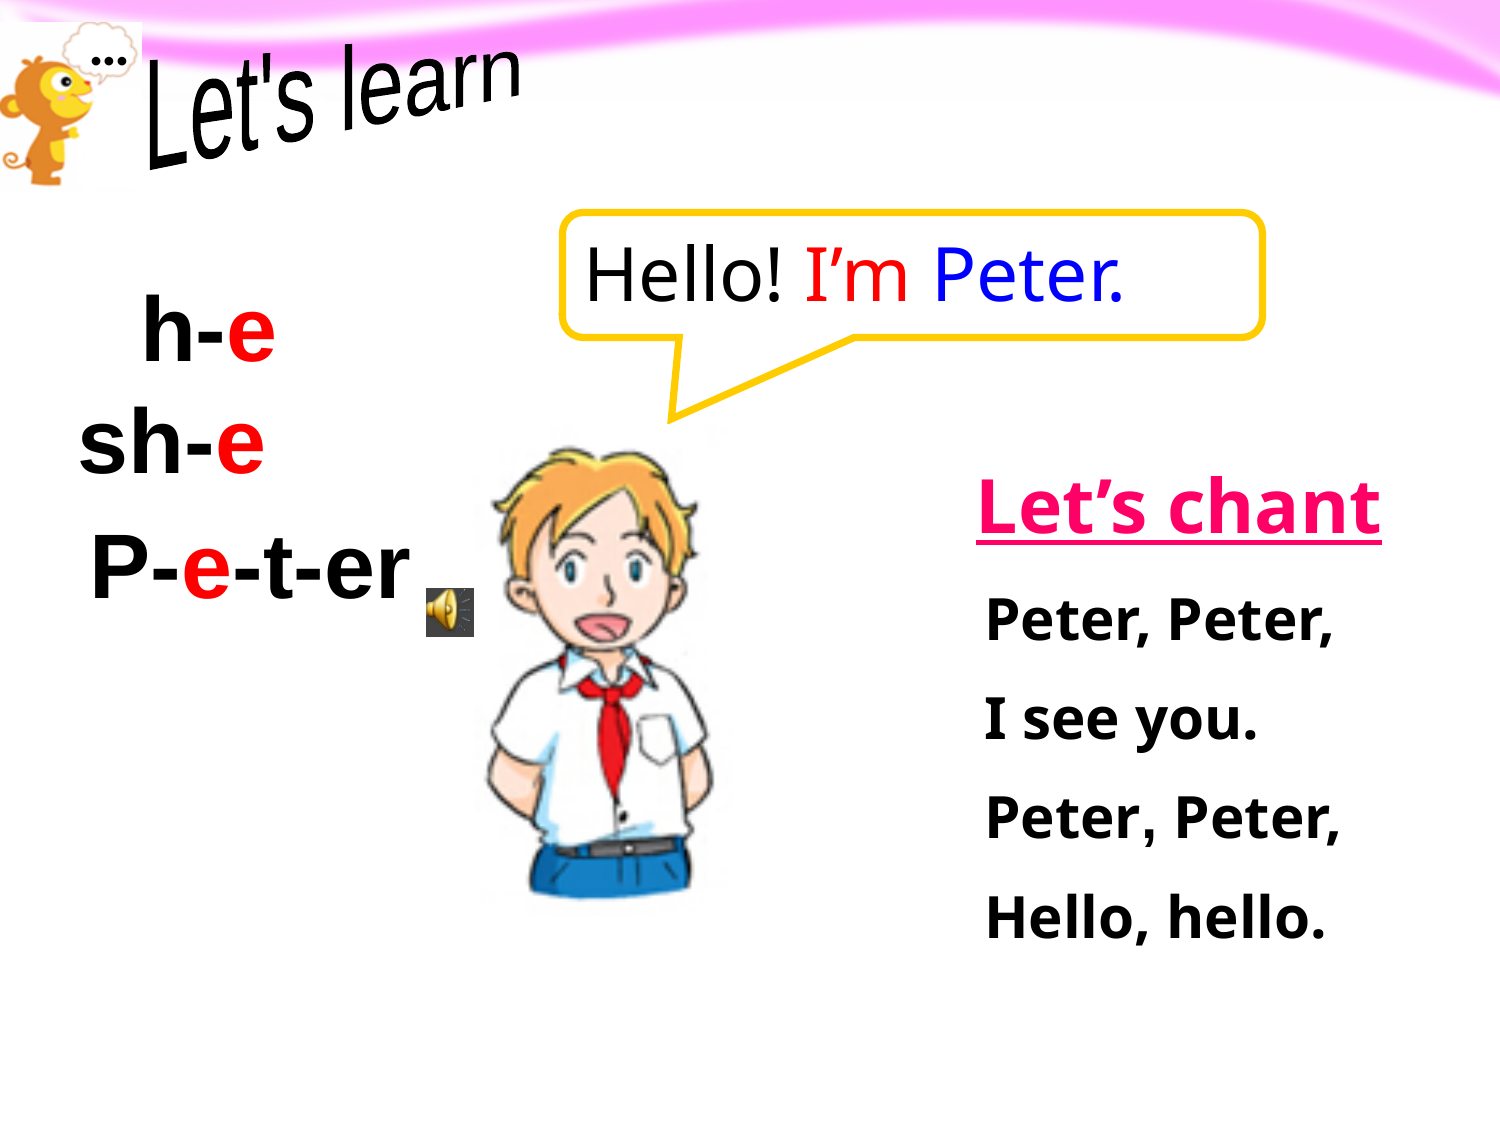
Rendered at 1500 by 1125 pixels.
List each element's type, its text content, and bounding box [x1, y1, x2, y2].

text_box P-e-t-er [75, 499, 426, 625]
picture [213, 0, 1500, 101]
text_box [0, 0, 213, 193]
text_box Let’s chant [961, 451, 1397, 557]
picture [424, 424, 737, 938]
text_box sh-e [62, 374, 281, 500]
text_box Peter, Peter, I see you. Peter, Peter, Hello, hello. [969, 574, 1463, 958]
text_box h-e [125, 262, 293, 388]
text_box Hello! I’m Peter. [562, 212, 1263, 419]
